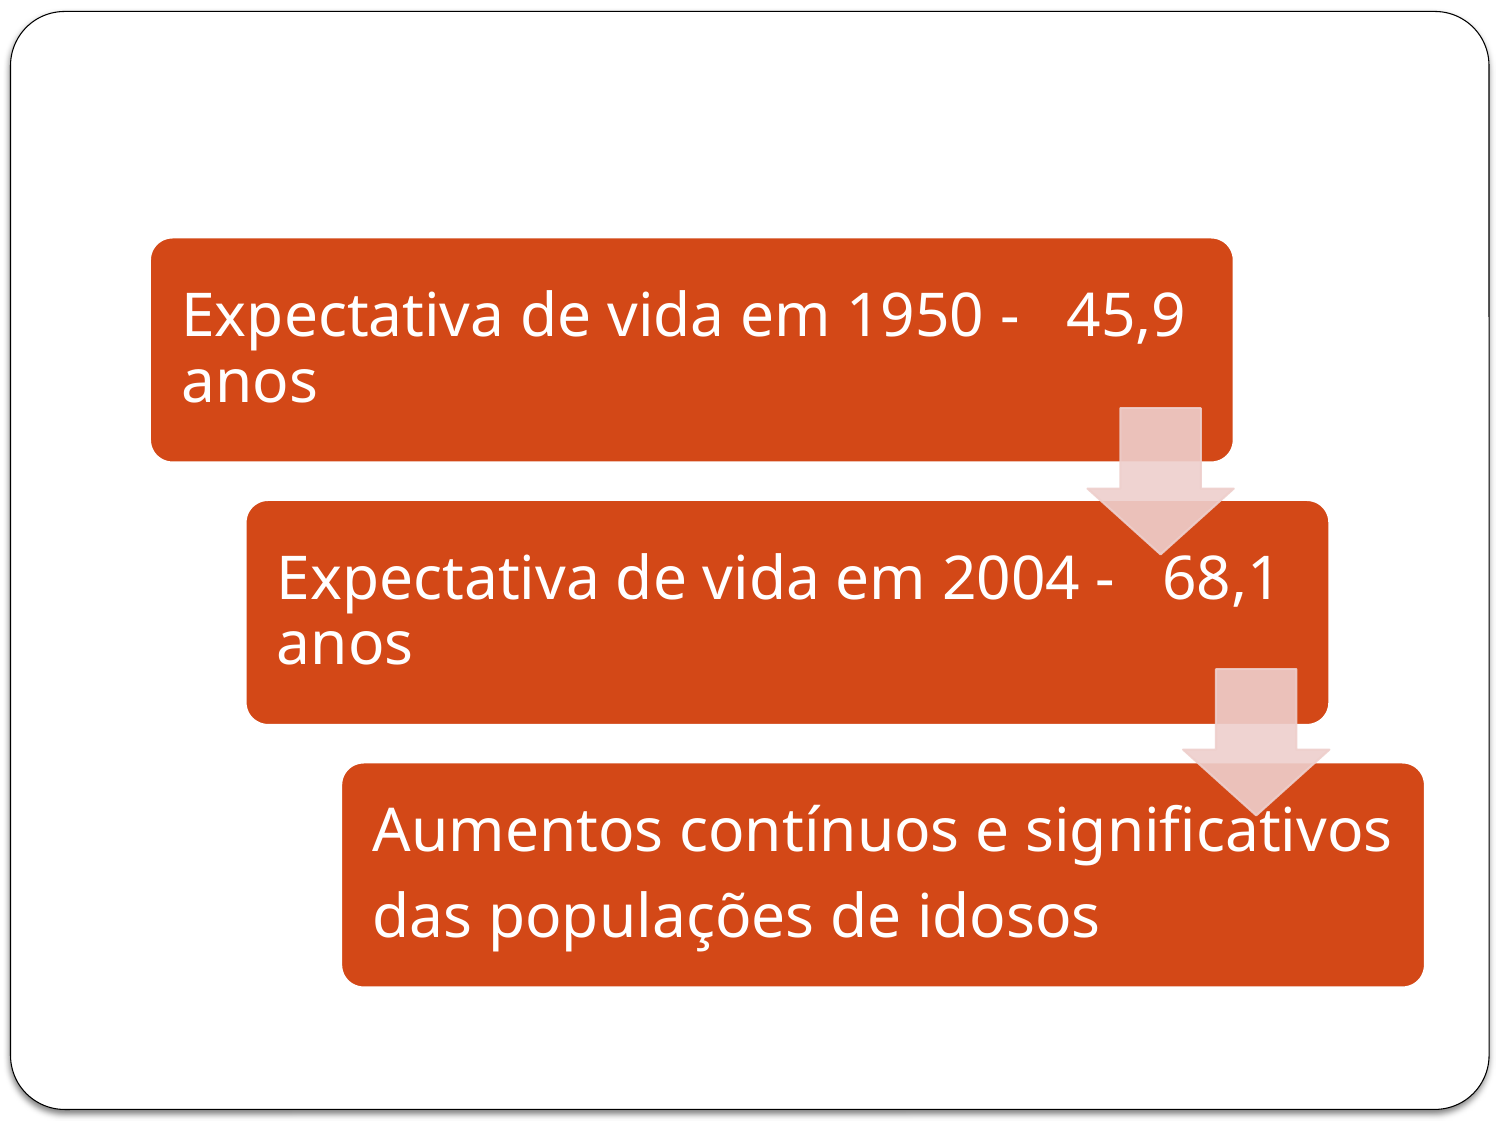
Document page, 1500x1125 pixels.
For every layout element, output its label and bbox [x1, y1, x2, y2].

list [149, 237, 1426, 988]
